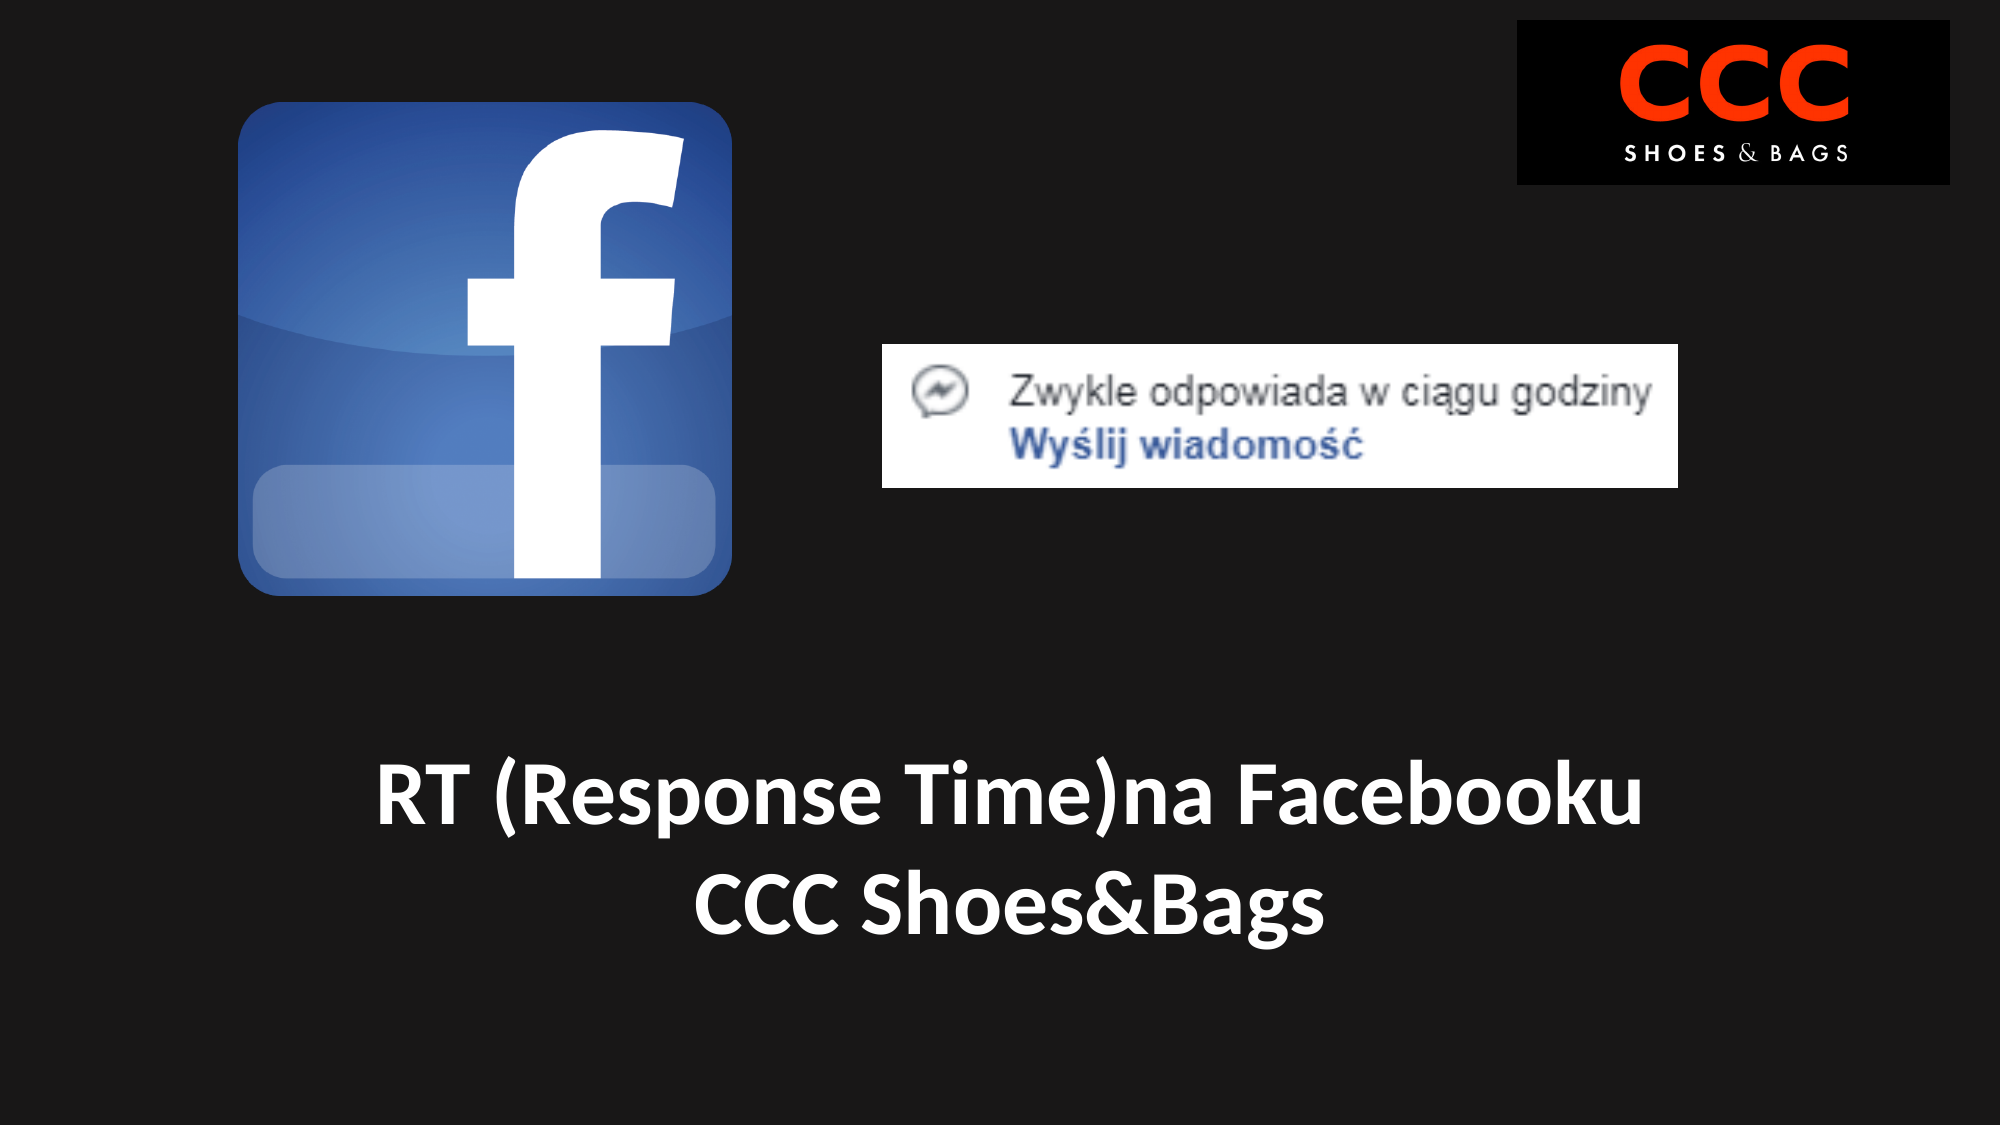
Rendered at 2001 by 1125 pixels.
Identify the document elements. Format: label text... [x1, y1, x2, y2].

text_box RT (Response Time)na Facebooku CCC Shoes&Bags [162, 725, 1860, 961]
picture [238, 102, 732, 596]
picture [882, 344, 1678, 488]
picture [1516, 20, 1950, 185]
